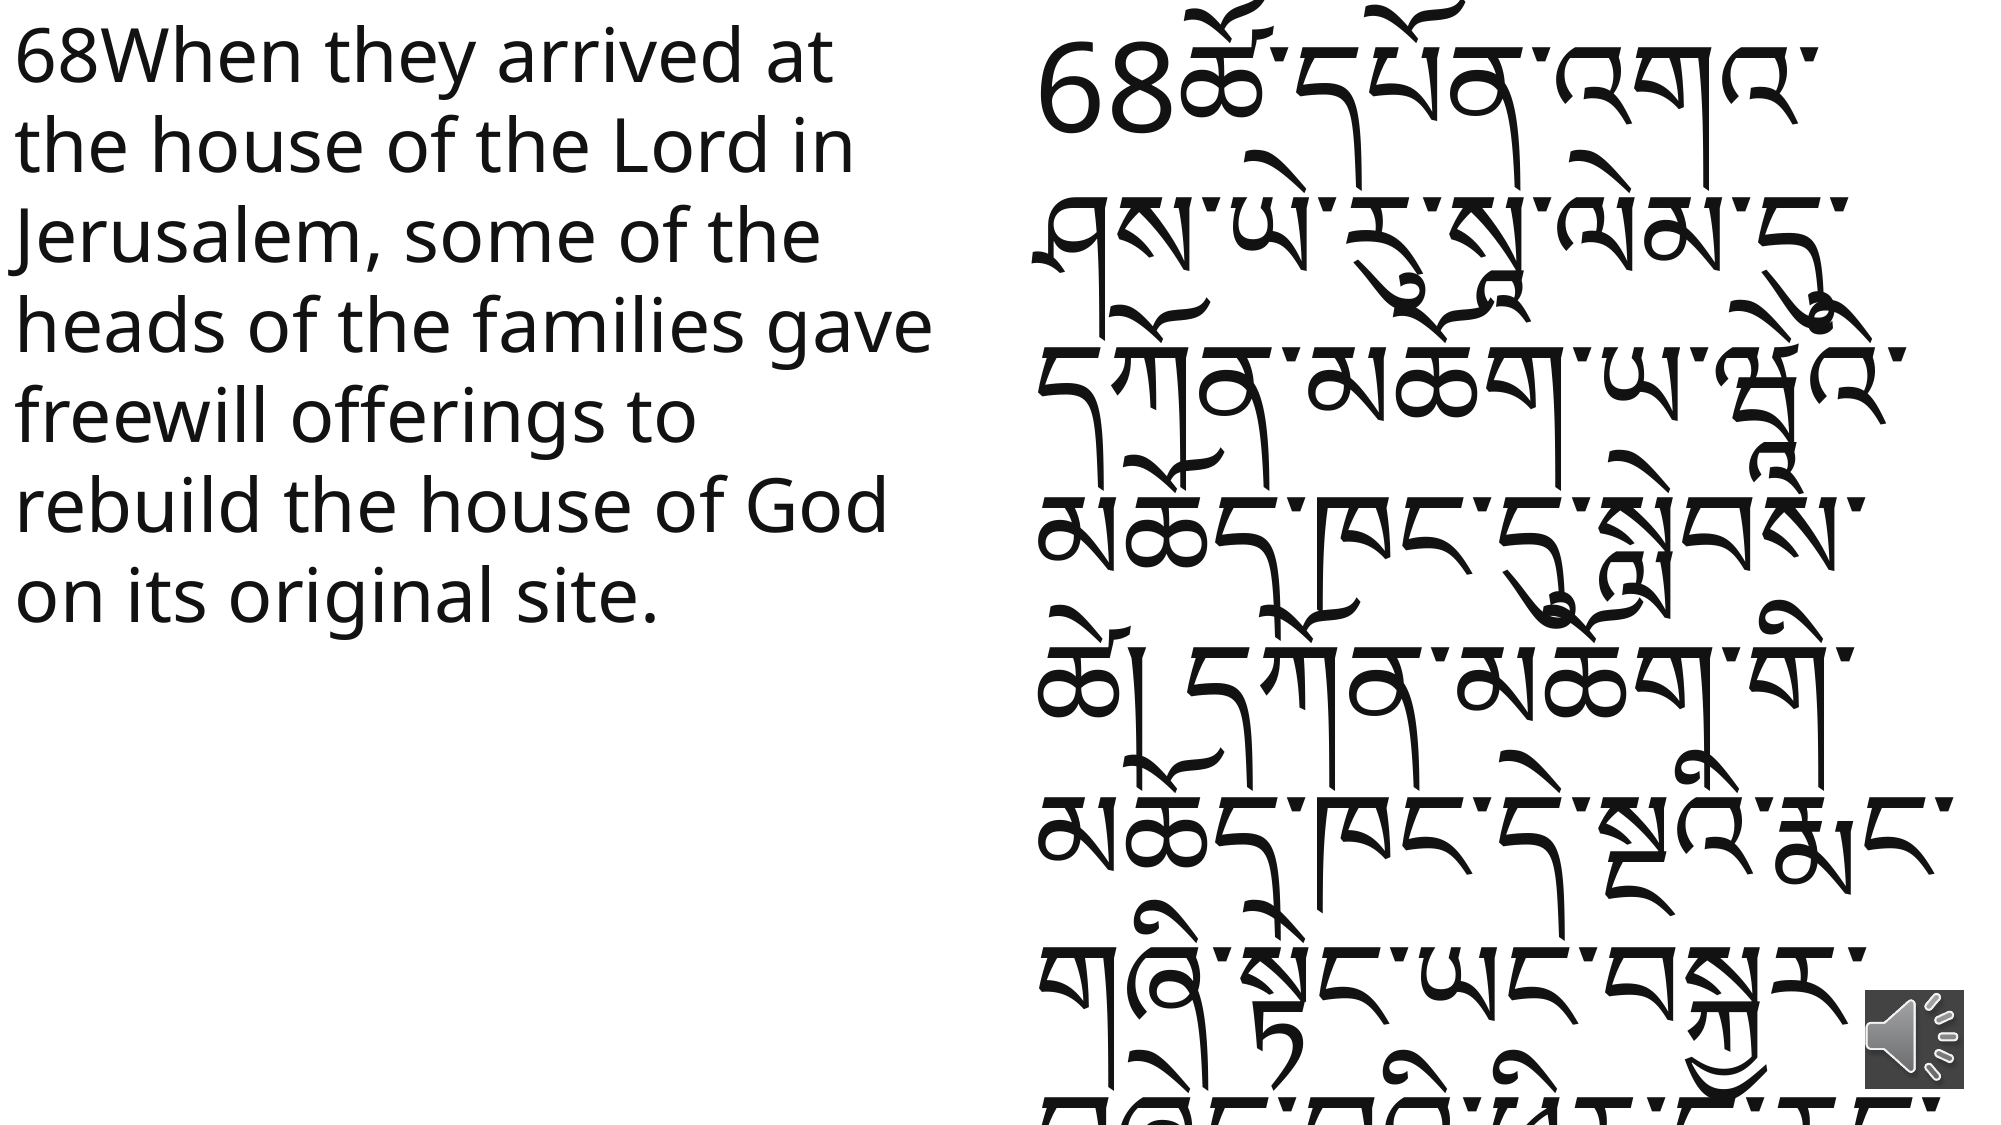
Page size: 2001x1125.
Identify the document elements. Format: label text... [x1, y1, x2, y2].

text_box 68When they arrived at the house of the Lord in Jerusalem, some of the heads of the families gave freewill offerings to rebuild the house of God on its original site. [0, 0, 981, 1125]
picture [1864, 989, 1965, 1090]
text_box 68ཚོ་དཔོན་འགའ་ཤས་ཡེ་རུ་སཱ་ལེམ་དུ་དཀོན་མཆོག་ཡ་ཝཱེའི་མཆོད་ཁང་དུ་སླེབས་ཚེ། དཀོན་མཆོག་གི་མཆོད་ཁང་དེ་སྔའི་རྨང་གཞི་སྟེང་ཡང་བསྐྱར་བཞེང་བའི་ཕྱིར་དུ་རང་མོས་ཀྱིས་འབུལ་བ་ཕུལ། [1019, 0, 2000, 1125]
